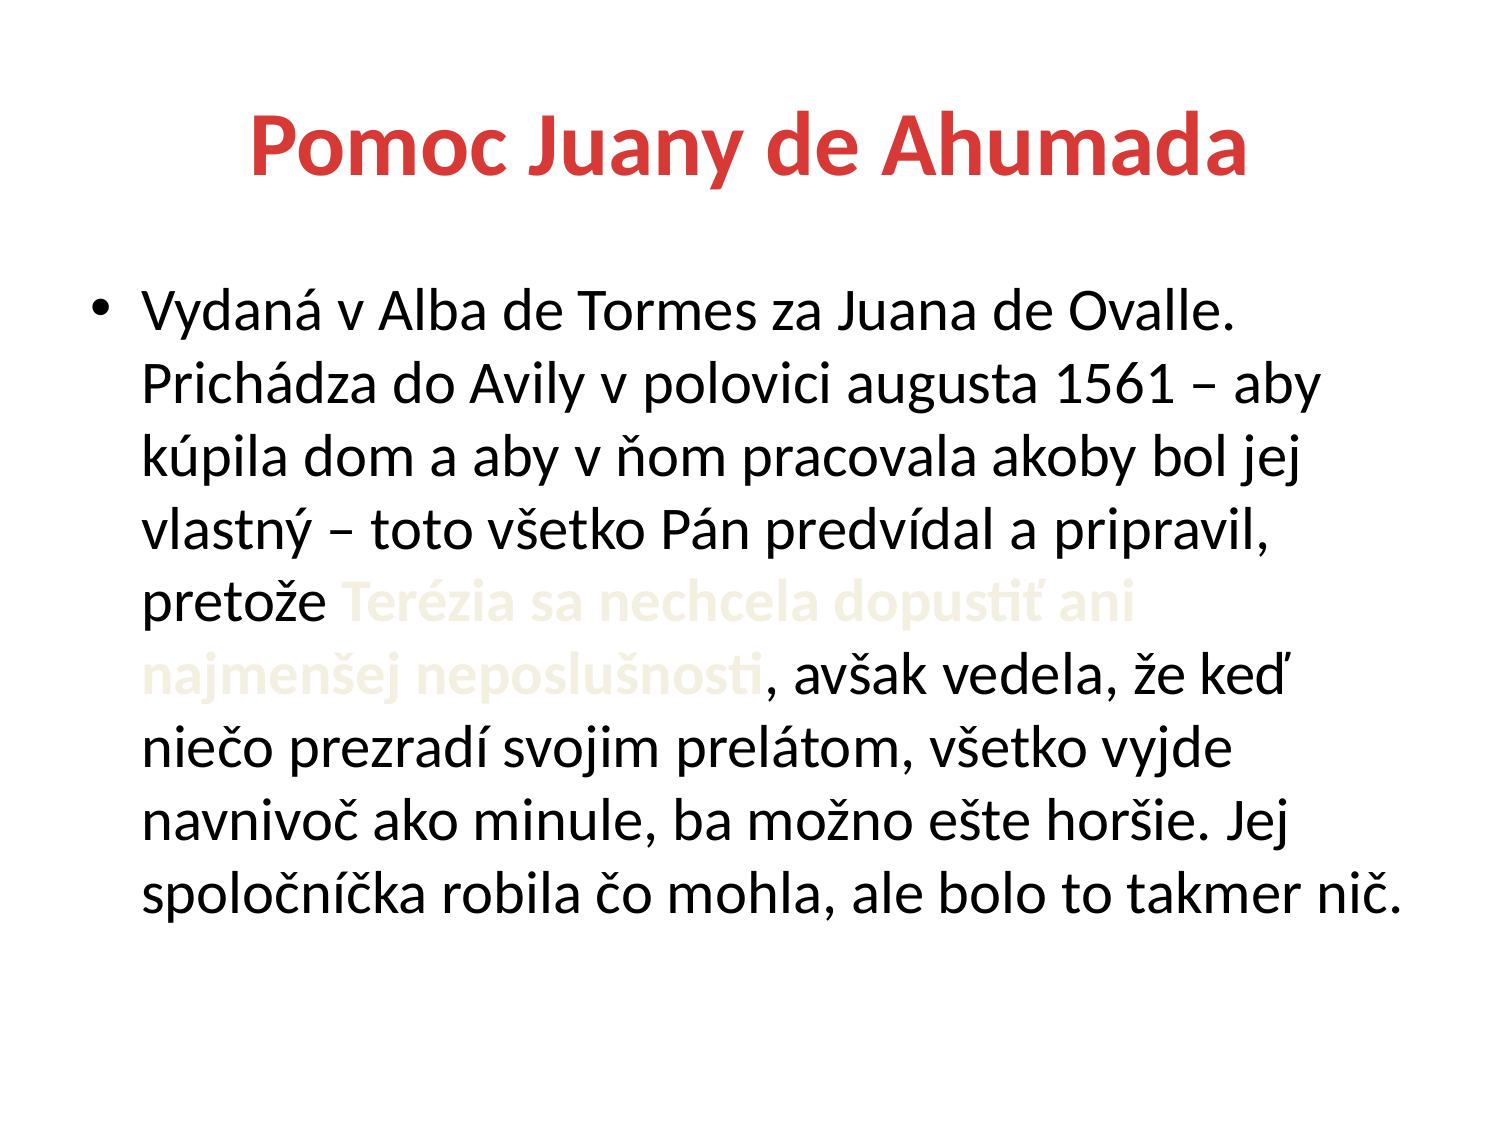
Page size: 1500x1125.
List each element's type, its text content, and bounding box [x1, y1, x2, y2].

title Pomoc Juany de Ahumada [75, 45, 1425, 233]
list Vydaná v Alba de Tormes za Juana de Ovalle. Prichádza do Avily v polovici augusta 1561 – aby kúpila dom a aby v ňom pracovala akoby bol jej vlastný – toto všetko Pán predvídal a pripravil, pretože Terézia sa nechcela dopustiť ani najmenšej neposlušnosti, avšak vedela, že keď niečo prezradí svojim prelátom, všetko vyjde navnivoč ako minule, ba možno ešte horšie. Jej spoločníčka robila čo mohla, ale bolo to takmer nič. [75, 262, 1425, 1005]
